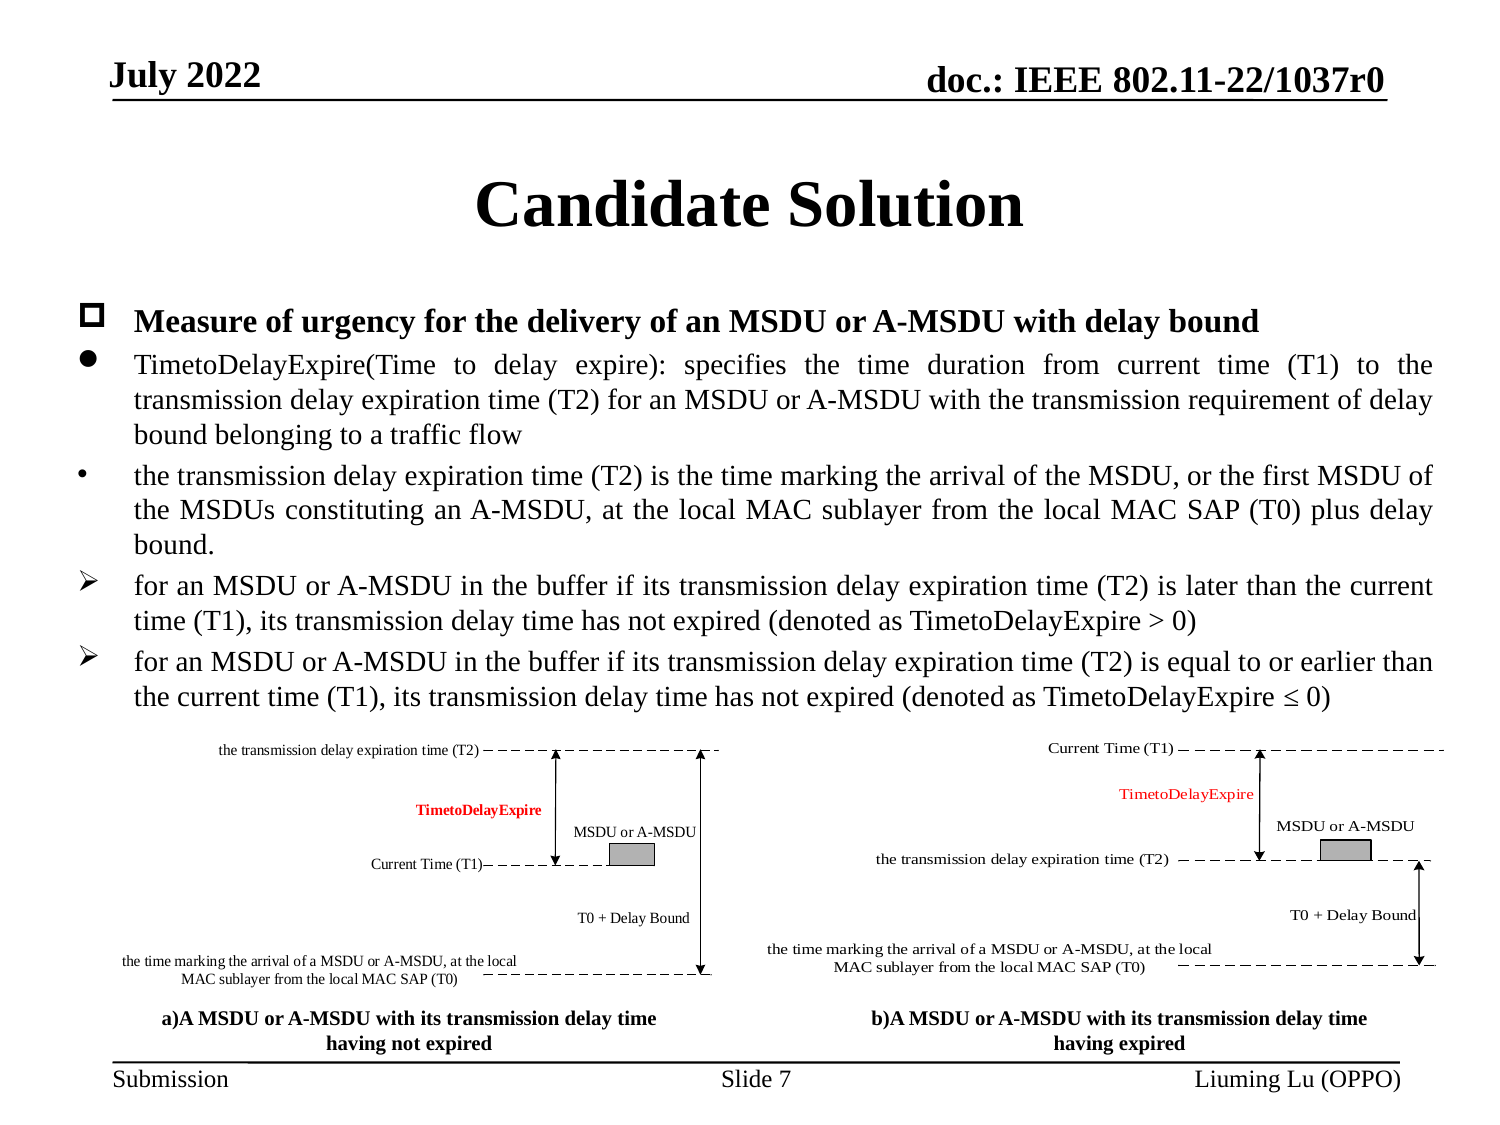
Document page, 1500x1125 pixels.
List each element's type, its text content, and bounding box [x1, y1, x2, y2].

slide_number Slide 7 [712, 1061, 800, 1093]
footer Liuming Lu (OPPO) [949, 1062, 1402, 1093]
text_box a)A MSDU or A-MSDU with its transmission delay time having not expired [124, 1005, 694, 1062]
text_box b)A MSDU or A-MSDU with its transmission delay time having expired [837, 996, 1402, 1062]
picture [755, 734, 1445, 984]
picture [112, 734, 720, 997]
list Measure of urgency for the delivery of an MSDU or A-MSDU with delay bound TimetoDelayExpire(Time to delay expire): specifies the time duration from current time (T1) to the transmission delay expiration time (T2) for an MSDU or A-MSDU with the transmission requirement of delay bound belonging to a traffic flow the transmission delay expiration time (T2) is the time marking the arrival of the MSDU, or the first MSDU of the MSDUs constituting an A-MSDU, at the local MAC sublayer from the local MAC SAP (T0) plus delay bound. for an MSDU or A-MSDU in the buffer if its transmission delay expiration time (T2) is later than the current time (T1), its transmission delay time has not expired (denoted as TimetoDelayExpire > 0) for an MSDU or A-MSDU in the buffer if its transmission delay expiration time (T2) is equal to or earlier than the current time (T1), its transmission delay time has not expired (denoted as TimetoDelayExpire ≤ 0) [62, 291, 1450, 687]
title Candidate Solution [112, 112, 1388, 288]
